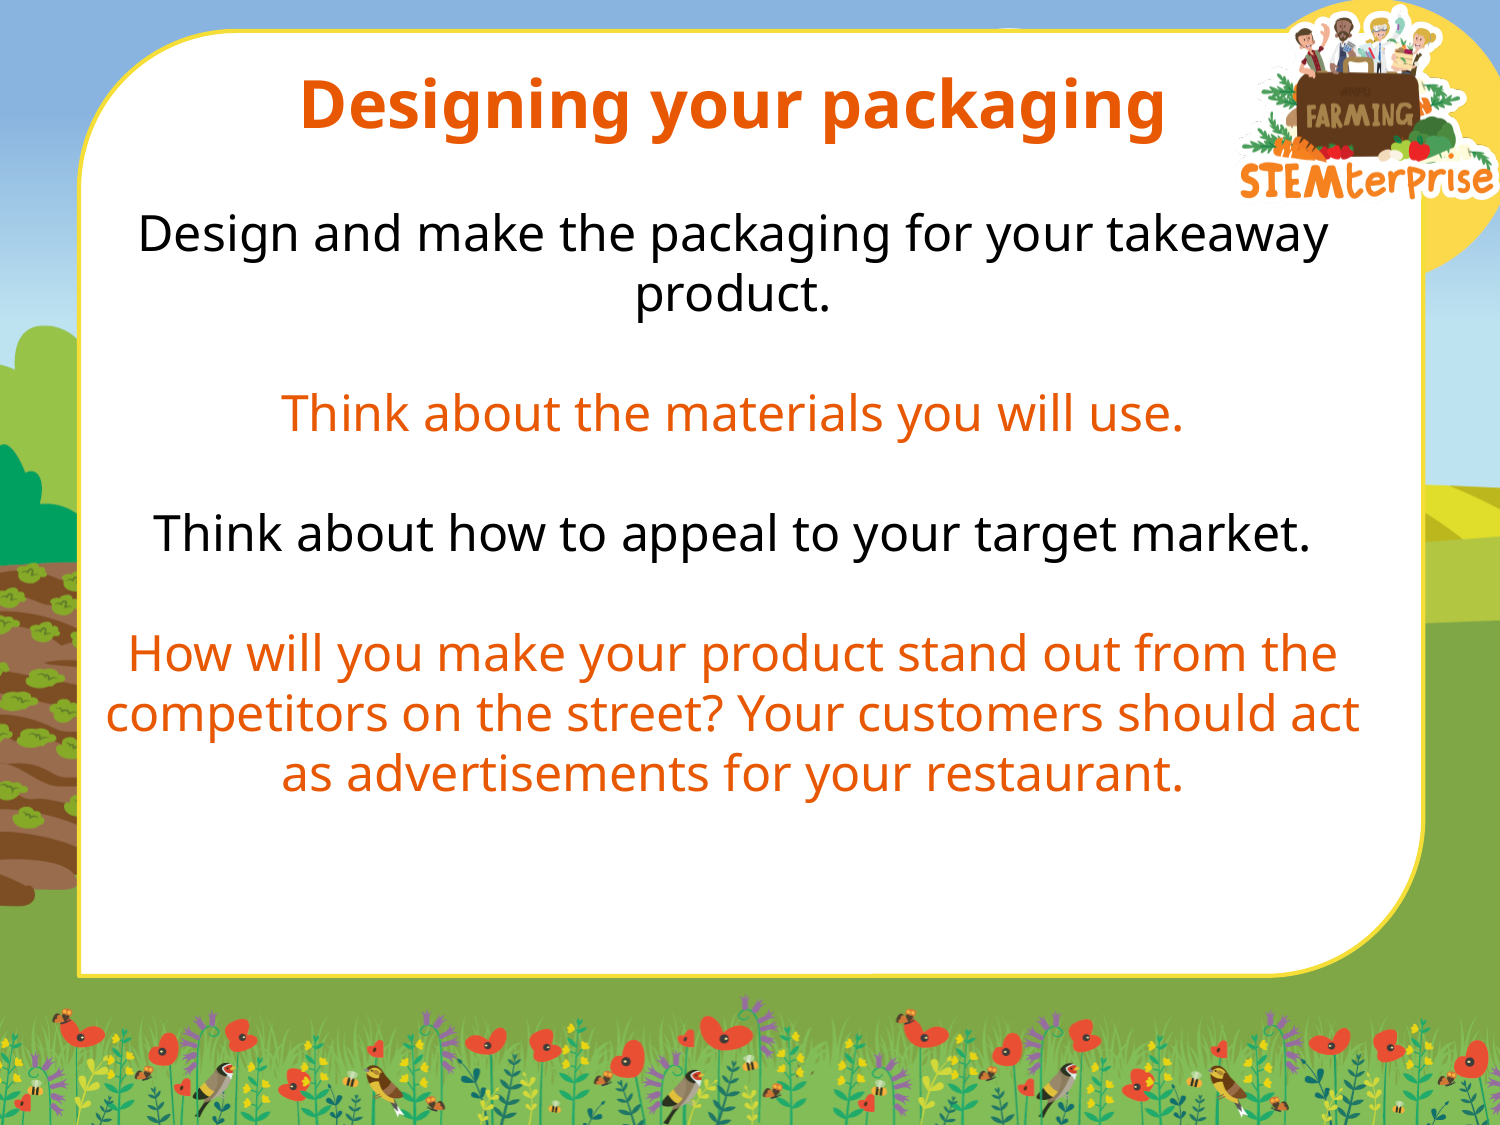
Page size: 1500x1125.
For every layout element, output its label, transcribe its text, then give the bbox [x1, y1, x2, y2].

picture [0, 0, 1500, 1125]
text_box Designing your packaging Design and make the packaging for your takeaway product. Think about the materials you will use. Think about how to appeal to your target market. How will you make your product stand out from the competitors on the street? Your customers should act as advertisements for your restaurant. [79, 54, 1388, 870]
text_box [76, 162, 1426, 978]
text_box [150, 28, 1228, 54]
